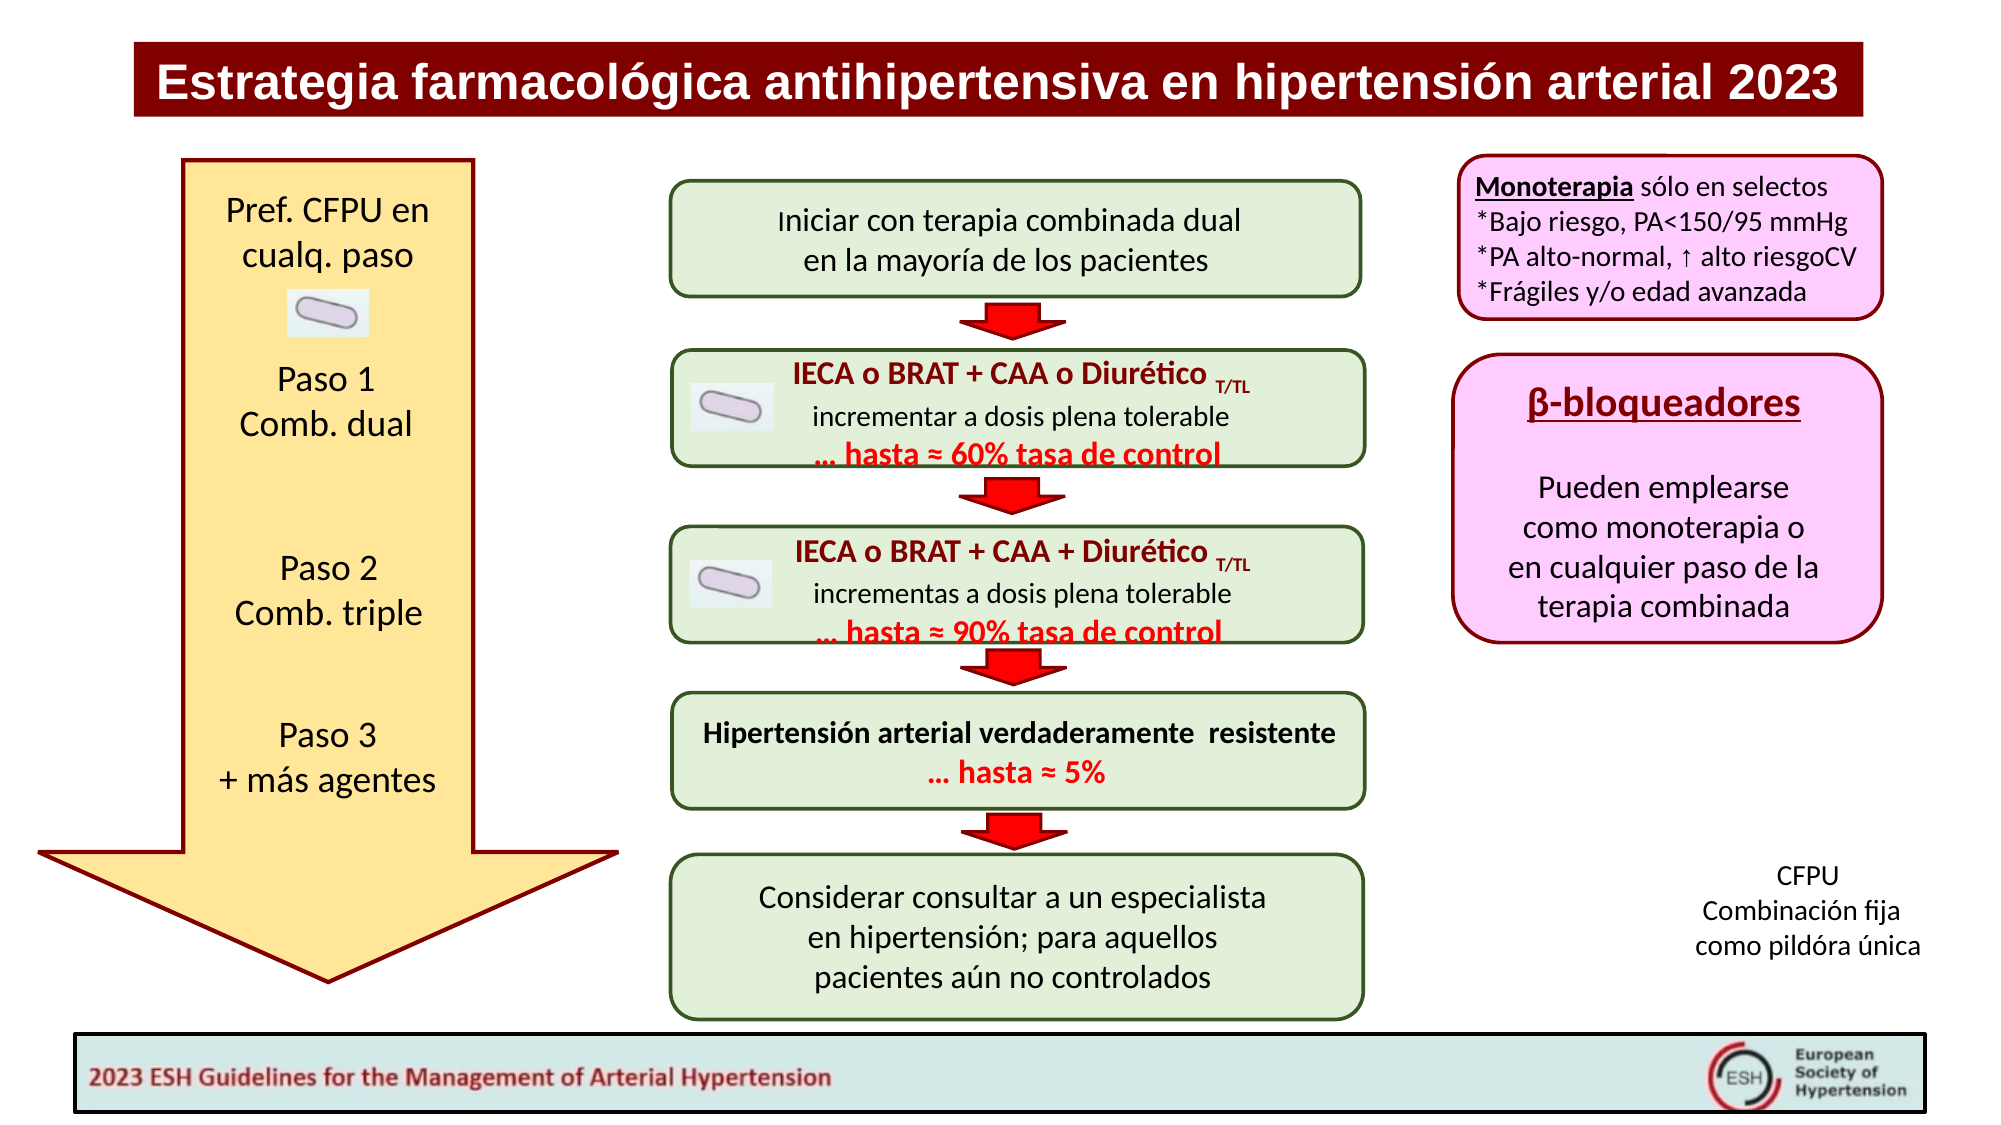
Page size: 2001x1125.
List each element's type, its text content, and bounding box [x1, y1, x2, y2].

text_box β-bloqueadores Pueden emplearse como monoterapia o en cualquier paso de la terapia combinada [1489, 367, 1839, 632]
text_box [1469, 154, 1872, 160]
picture [76, 1036, 1923, 1111]
text_box [1451, 353, 1884, 644]
text_box [959, 303, 1067, 341]
text_box [670, 348, 761, 468]
text_box Iniciar con terapia combinada dual en la mayoría de los pacientes [751, 191, 1269, 286]
text_box [1283, 525, 1365, 644]
picture [691, 383, 774, 431]
text_box Considerar consultar a un especialista en hipertensión; para aquellos pacientes aún no controlados [730, 867, 1296, 1002]
text_box Pref. CFPU en cualq. paso [201, 177, 455, 282]
text_box [669, 853, 1365, 1021]
text_box Hipertensión arterial verdaderamente resistente … hasta ≈ 5% [687, 705, 1353, 798]
text_box Paso 3 + más agentes [200, 702, 456, 807]
text_box [670, 691, 1366, 810]
text_box [37, 159, 619, 984]
text_box [960, 813, 1068, 851]
text_box Paso 2 Comb. triple [202, 535, 457, 641]
picture [689, 560, 773, 608]
text_box [958, 477, 1066, 515]
text_box [1281, 348, 1366, 468]
text_box [960, 648, 1067, 686]
text_box IECA o BRAT + CAA + Diurético T/TL incrementas a dosis plena tolerable … hasta ≈ 90% tasa de control [763, 522, 1283, 658]
text_box [669, 525, 763, 644]
text_box CFPU Combinación fija como pildóra única [1671, 849, 1946, 969]
text_box Monoterapia sólo en selectos *Bajo riesgo, PA<150/95 mmHg *PA alto-normal, ↑ alto riesgoCV *Frágiles y/o edad avanzada [1460, 160, 1882, 315]
picture [286, 289, 370, 337]
text_box IECA o BRAT + CAA o Diurético T/TL incrementar a dosis plena tolerable … hasta ≈ 60% tasa de control [761, 344, 1281, 480]
text_box Estrategia farmacológica antihipertensiva en hipertensión arterial 2023 [133, 41, 1864, 117]
text_box [1469, 315, 1872, 321]
text_box [669, 179, 1362, 298]
text_box Paso 1 Comb. dual [199, 346, 454, 451]
